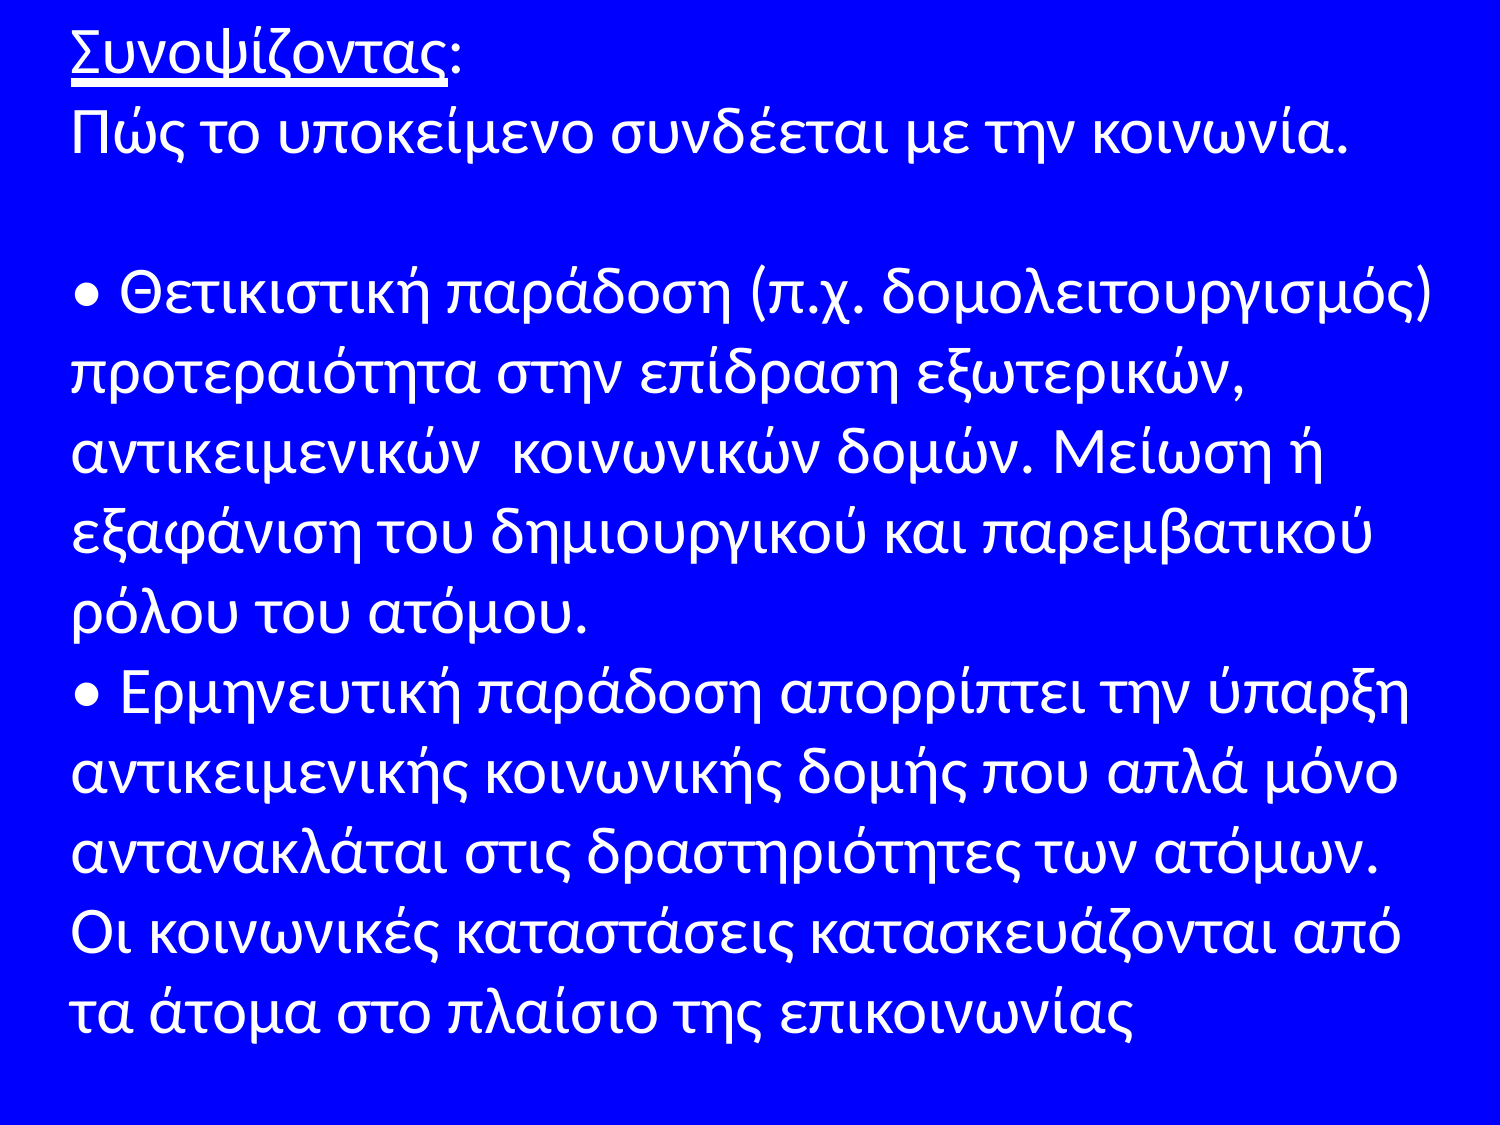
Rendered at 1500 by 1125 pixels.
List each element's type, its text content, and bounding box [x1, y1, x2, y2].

text_box Συνοψίζοντας: Πώς το υποκείμενο συνδέεται με την κοινωνία. • Θετικιστική παράδοση (π.χ. δομολειτουργισμός) προτεραιότητα στην επίδραση εξωτερικών, αντικειμενικών κοινωνικών δομών. Μείωση ή εξαφάνιση του δημιουργικού και παρεμβατικού ρόλου του ατόμου. • Ερμηνευτική παράδοση απορρίπτει την ύπαρξη αντικειμενικής κοινωνικής δομής που απλά μόνο αντανακλάται στις δραστηριότητες των ατόμων. Οι κοινωνικές καταστάσεις κατασκευάζονται από τα άτομα στο πλαίσιο της επικοινωνίας [56, 0, 1463, 1055]
